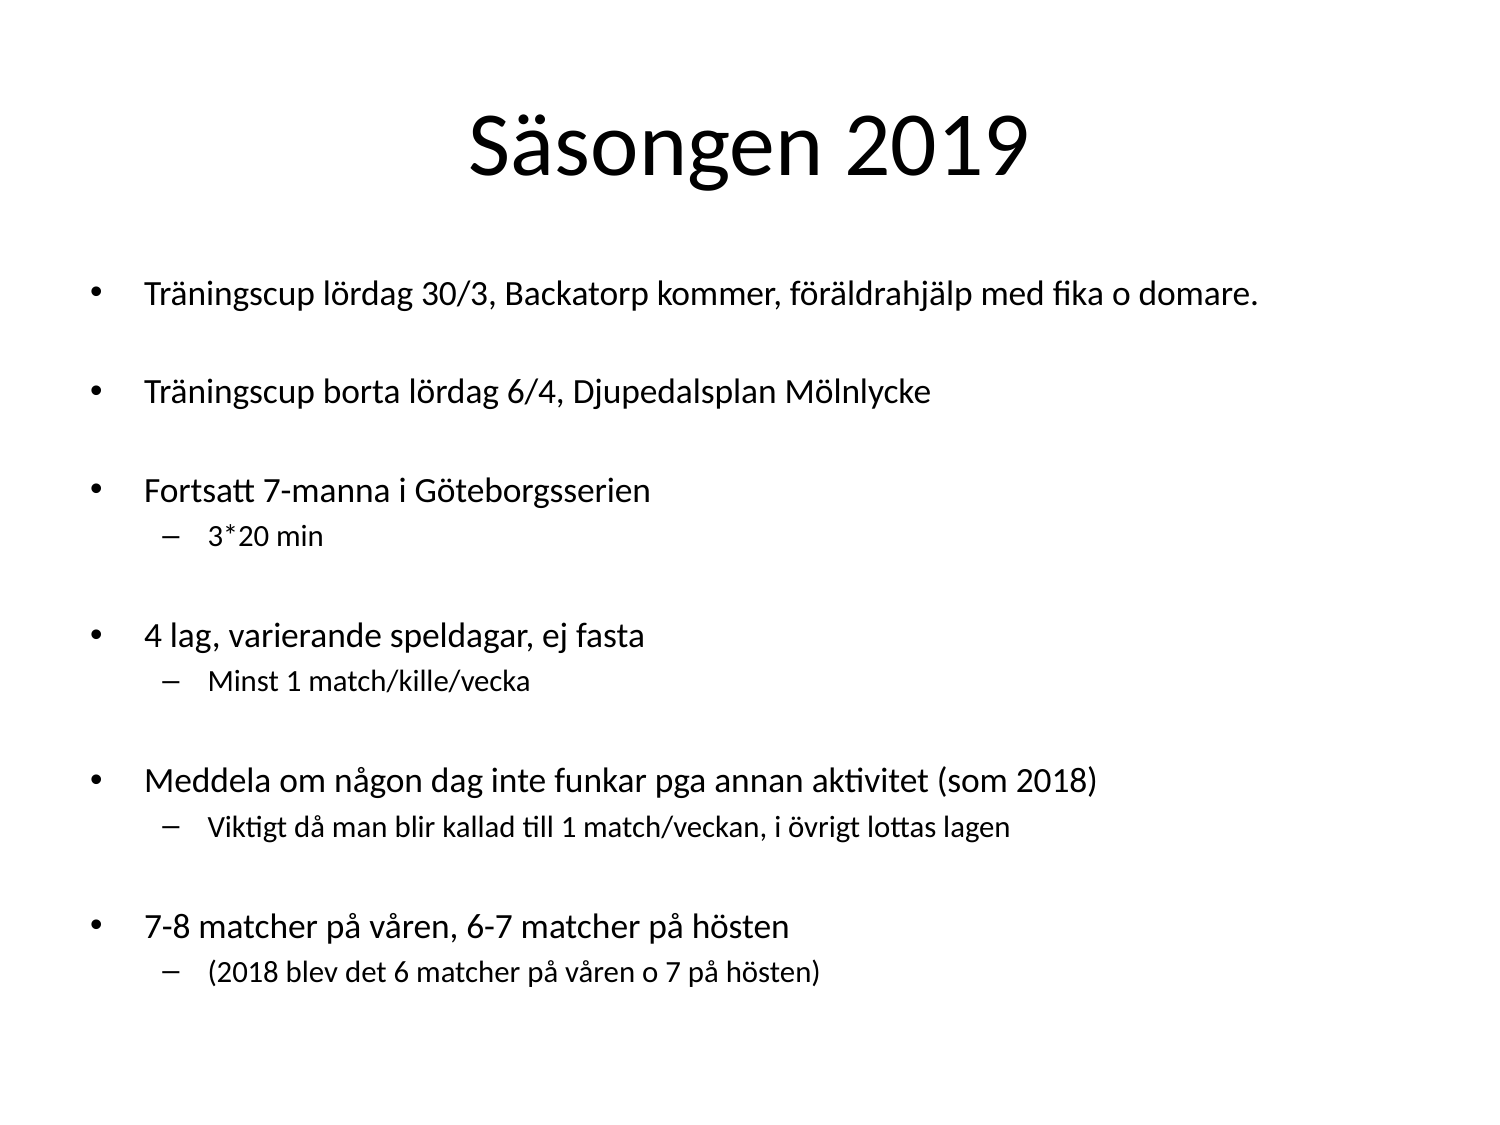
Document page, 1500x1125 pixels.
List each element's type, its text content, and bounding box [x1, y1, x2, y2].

list Träningscup lördag 30/3, Backatorp kommer, föräldrahjälp med fika o domare. Träningscup borta lördag 6/4, Djupedalsplan Mölnlycke Fortsatt 7-manna i Göteborgsserien 3*20 min 4 lag, varierande speldagar, ej fasta Minst 1 match/kille/vecka Meddela om någon dag inte funkar pga annan aktivitet (som 2018) Viktigt då man blir kallad till 1 match/veckan, i övrigt lottas lagen 7-8 matcher på våren, 6-7 matcher på hösten (2018 blev det 6 matcher på våren o 7 på hösten) [75, 262, 1425, 1005]
title Säsongen 2019 [75, 45, 1425, 233]
